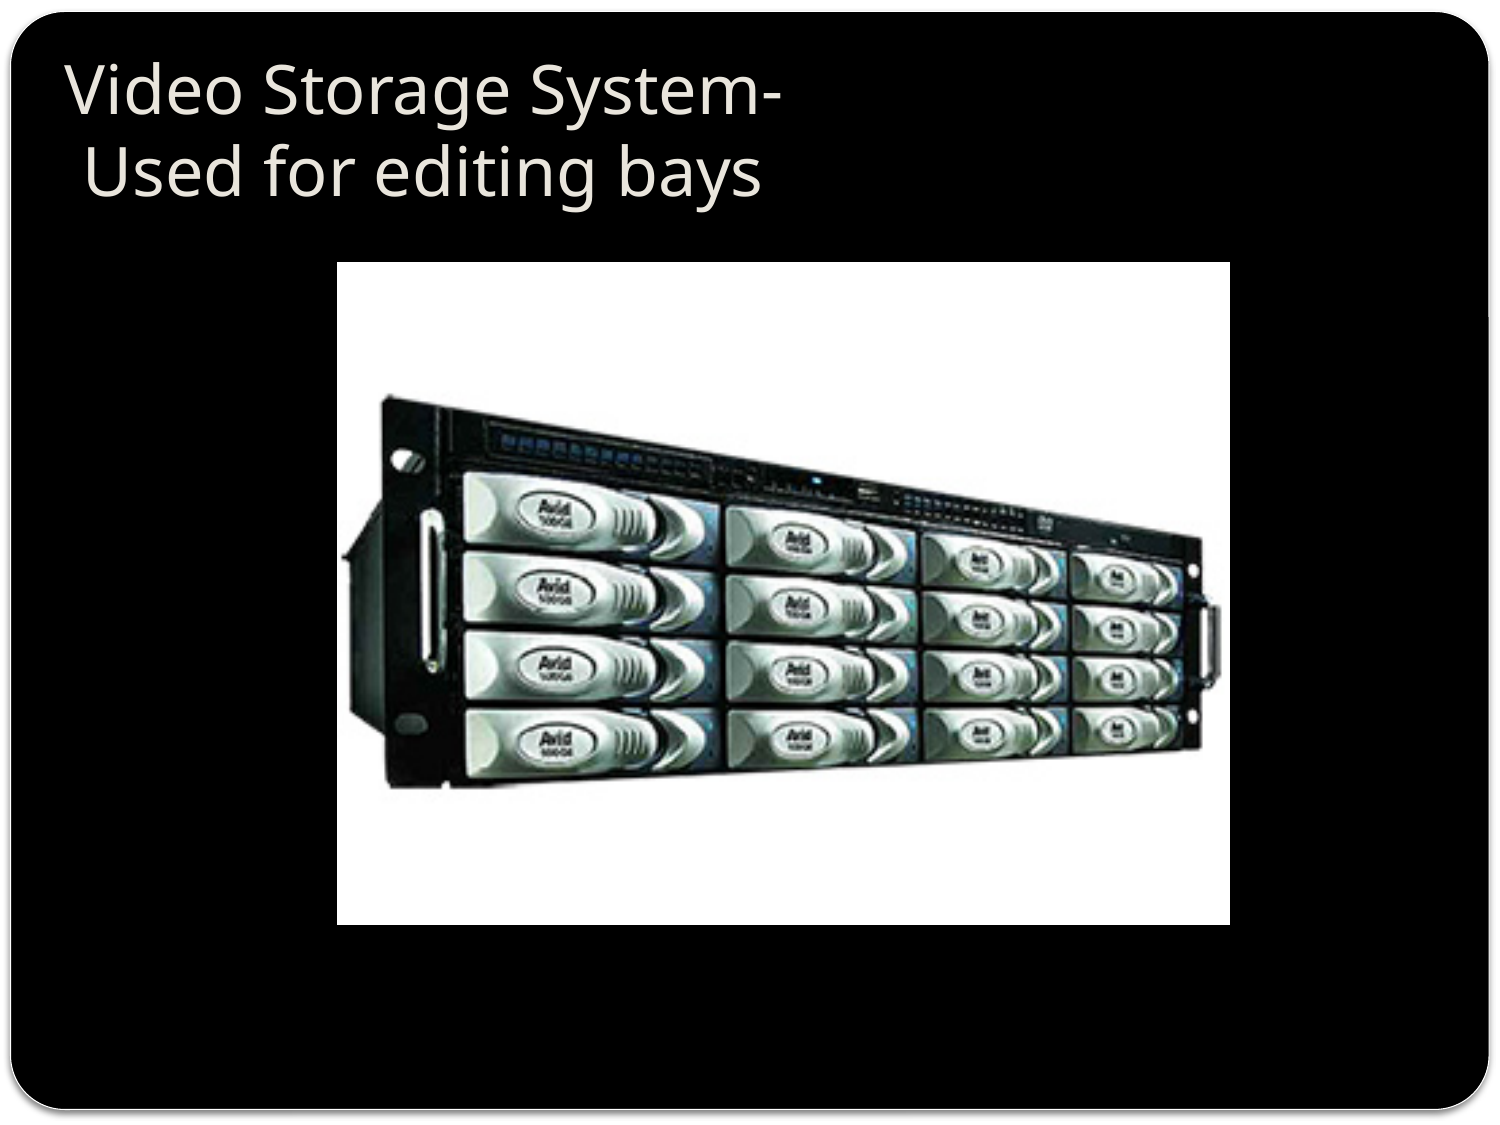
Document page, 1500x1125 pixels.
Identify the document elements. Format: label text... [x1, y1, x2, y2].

title Video Storage System- Used for editing bays [50, 37, 1500, 225]
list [337, 262, 1230, 926]
